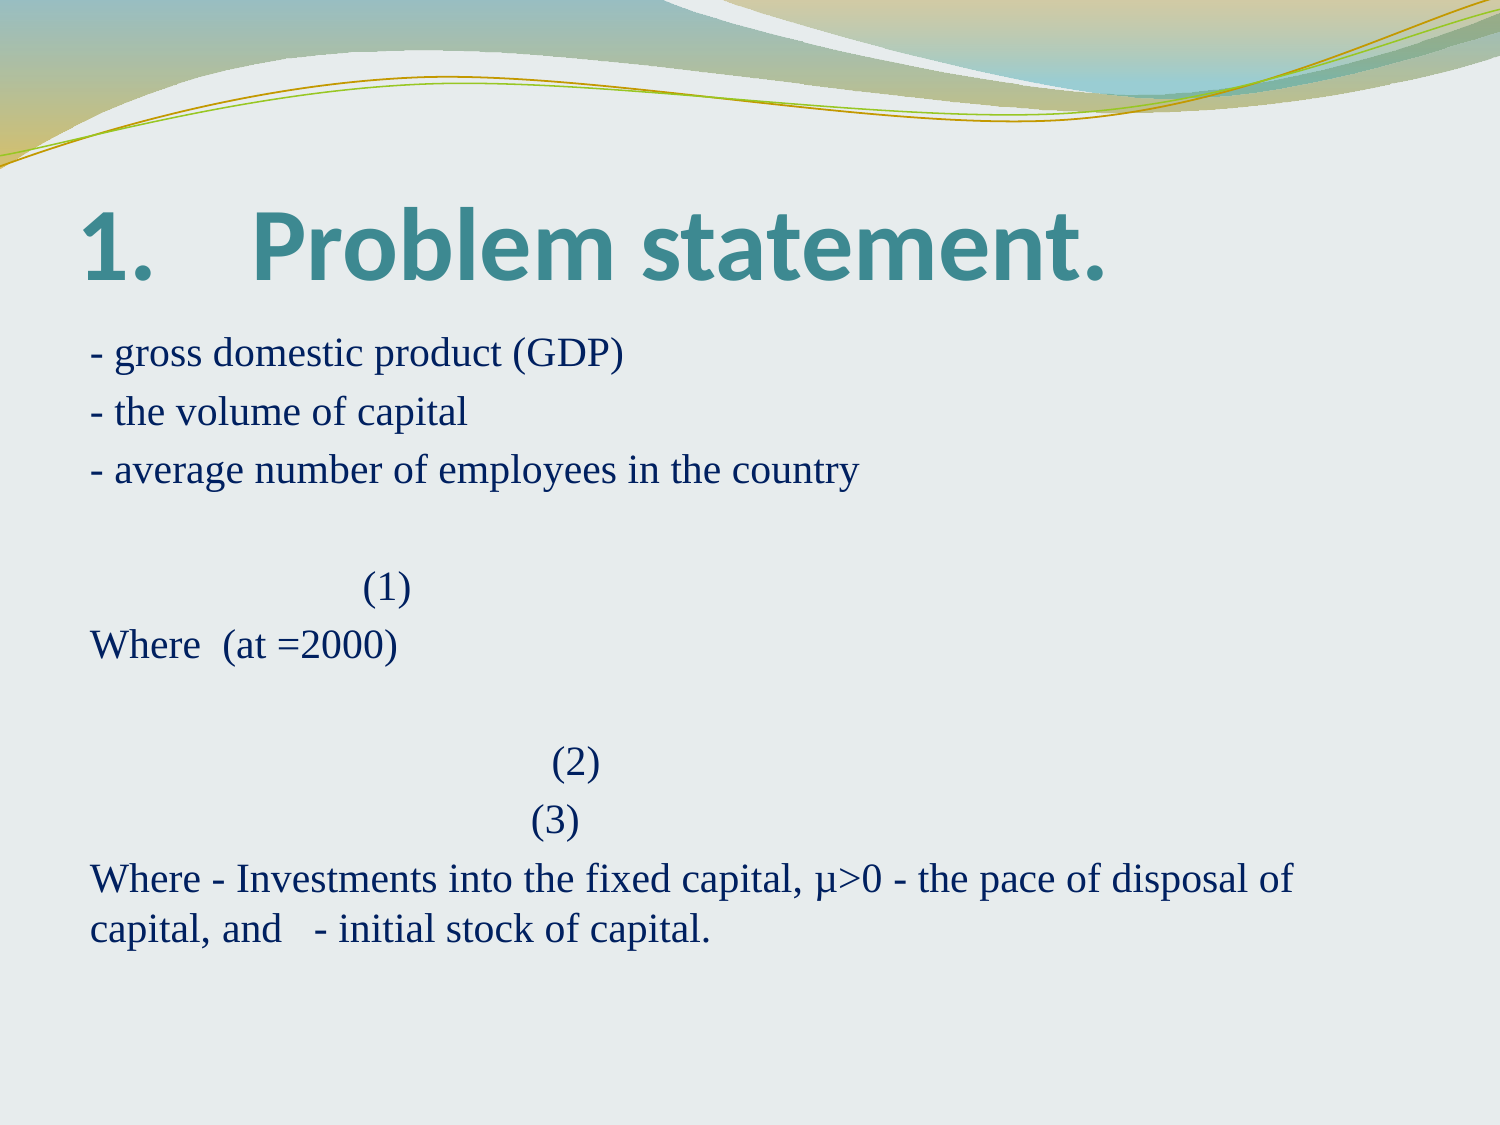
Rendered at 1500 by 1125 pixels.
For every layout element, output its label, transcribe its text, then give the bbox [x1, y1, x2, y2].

title 1. Problem statement. [76, 113, 1427, 302]
